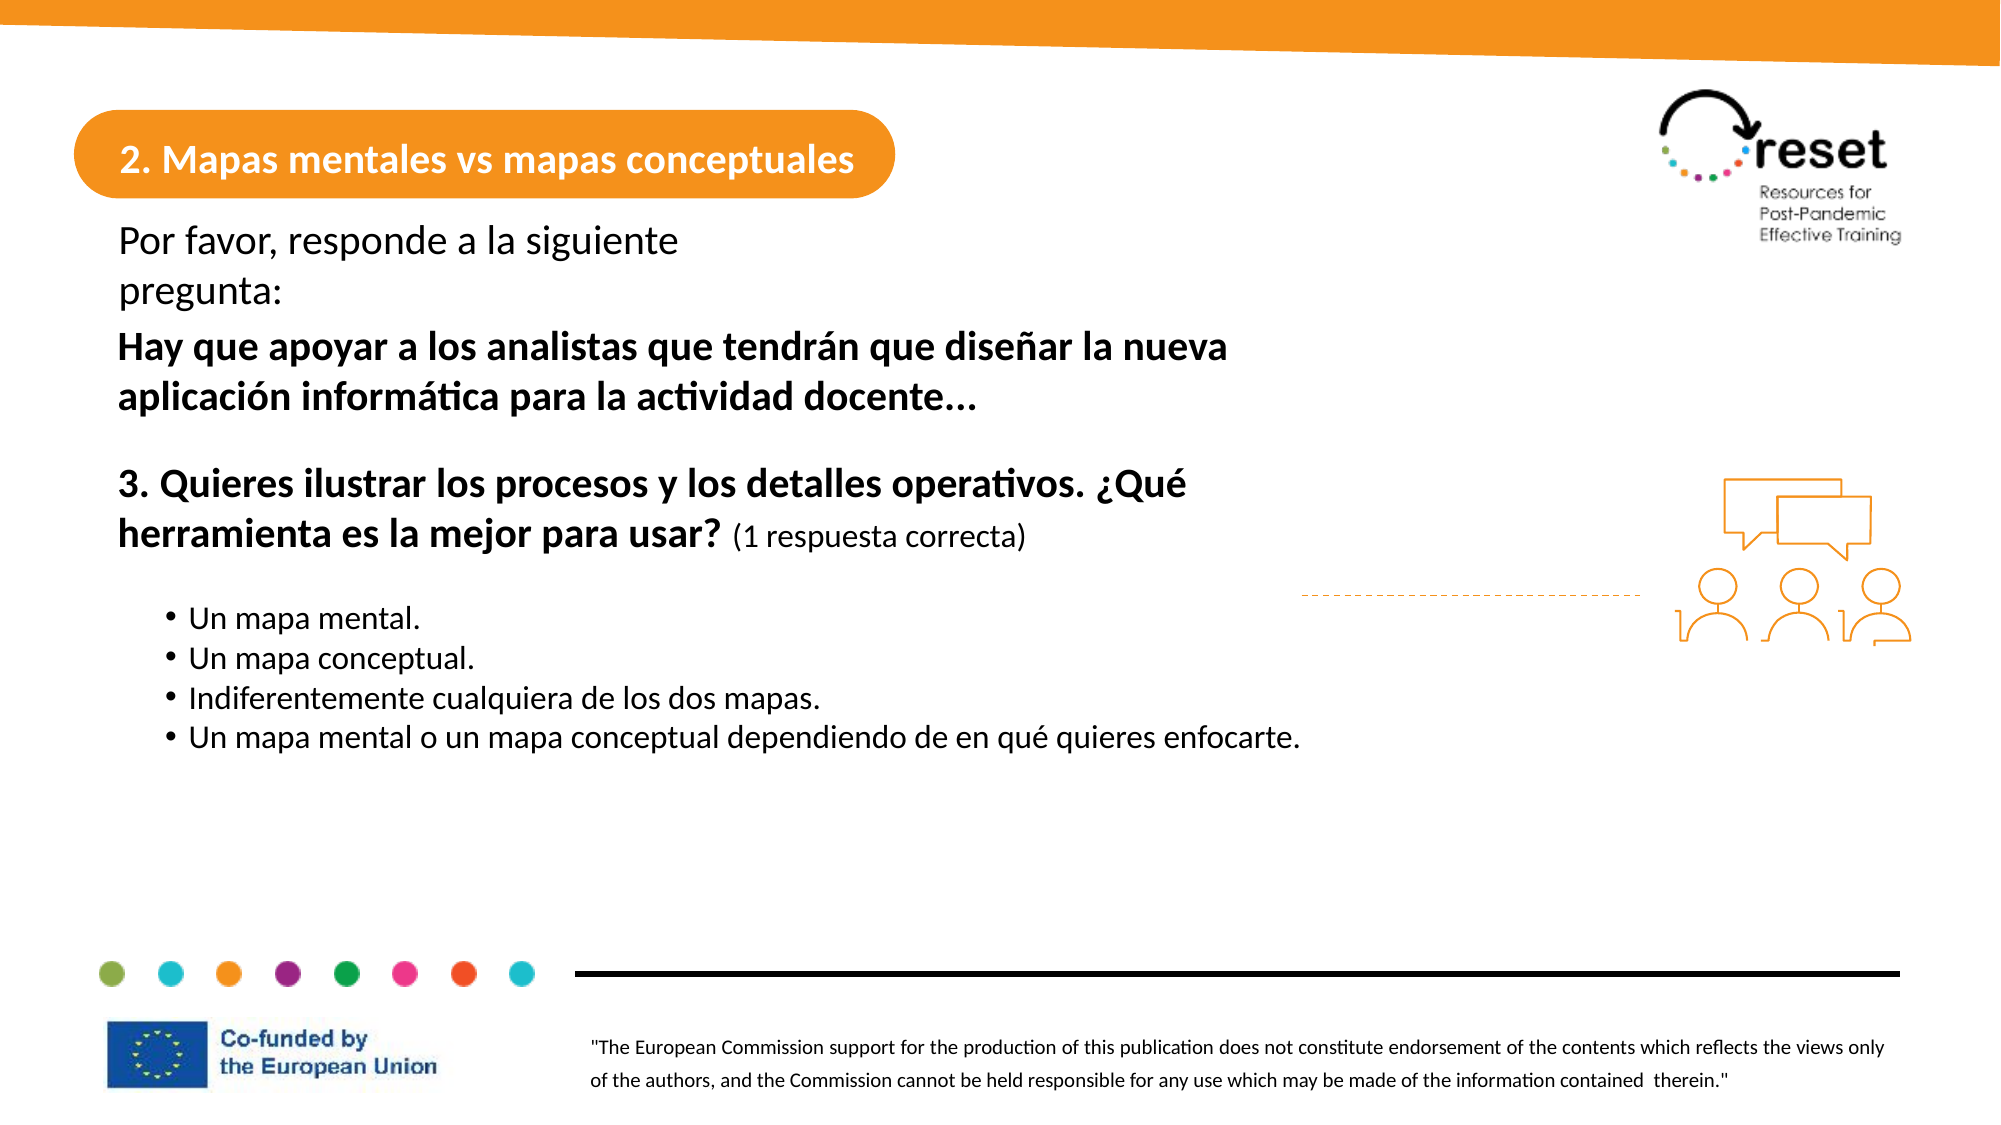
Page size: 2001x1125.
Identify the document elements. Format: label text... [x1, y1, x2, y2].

picture [216, 964, 242, 987]
picture [334, 964, 360, 987]
text_box 2. Mapas mentales vs mapas conceptuales [73, 109, 896, 199]
picture [451, 964, 477, 987]
picture [1650, 77, 1917, 255]
text_box Por favor, responde a la siguiente pregunta: [85, 205, 818, 321]
picture [275, 964, 301, 987]
picture [509, 964, 535, 987]
text_box Hay que apoyar a los analistas que tendrán que diseñar la nueva aplicación informática para la actividad docente... [102, 311, 1387, 427]
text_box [1674, 478, 1911, 647]
text_box 3. Quieres ilustrar los procesos y los detalles operativos. ¿Qué herramienta es la mejor para usar? (1 respuesta correcta) Un mapa mental. Un mapa conceptual. Indiferentemente cualquiera de los dos mapas. Un mapa mental o un mapa conceptual dependiendo de en qué quieres enfocarte. [102, 448, 1387, 964]
picture [103, 1017, 463, 1093]
picture [99, 961, 125, 987]
picture [158, 964, 184, 987]
picture [392, 964, 418, 987]
